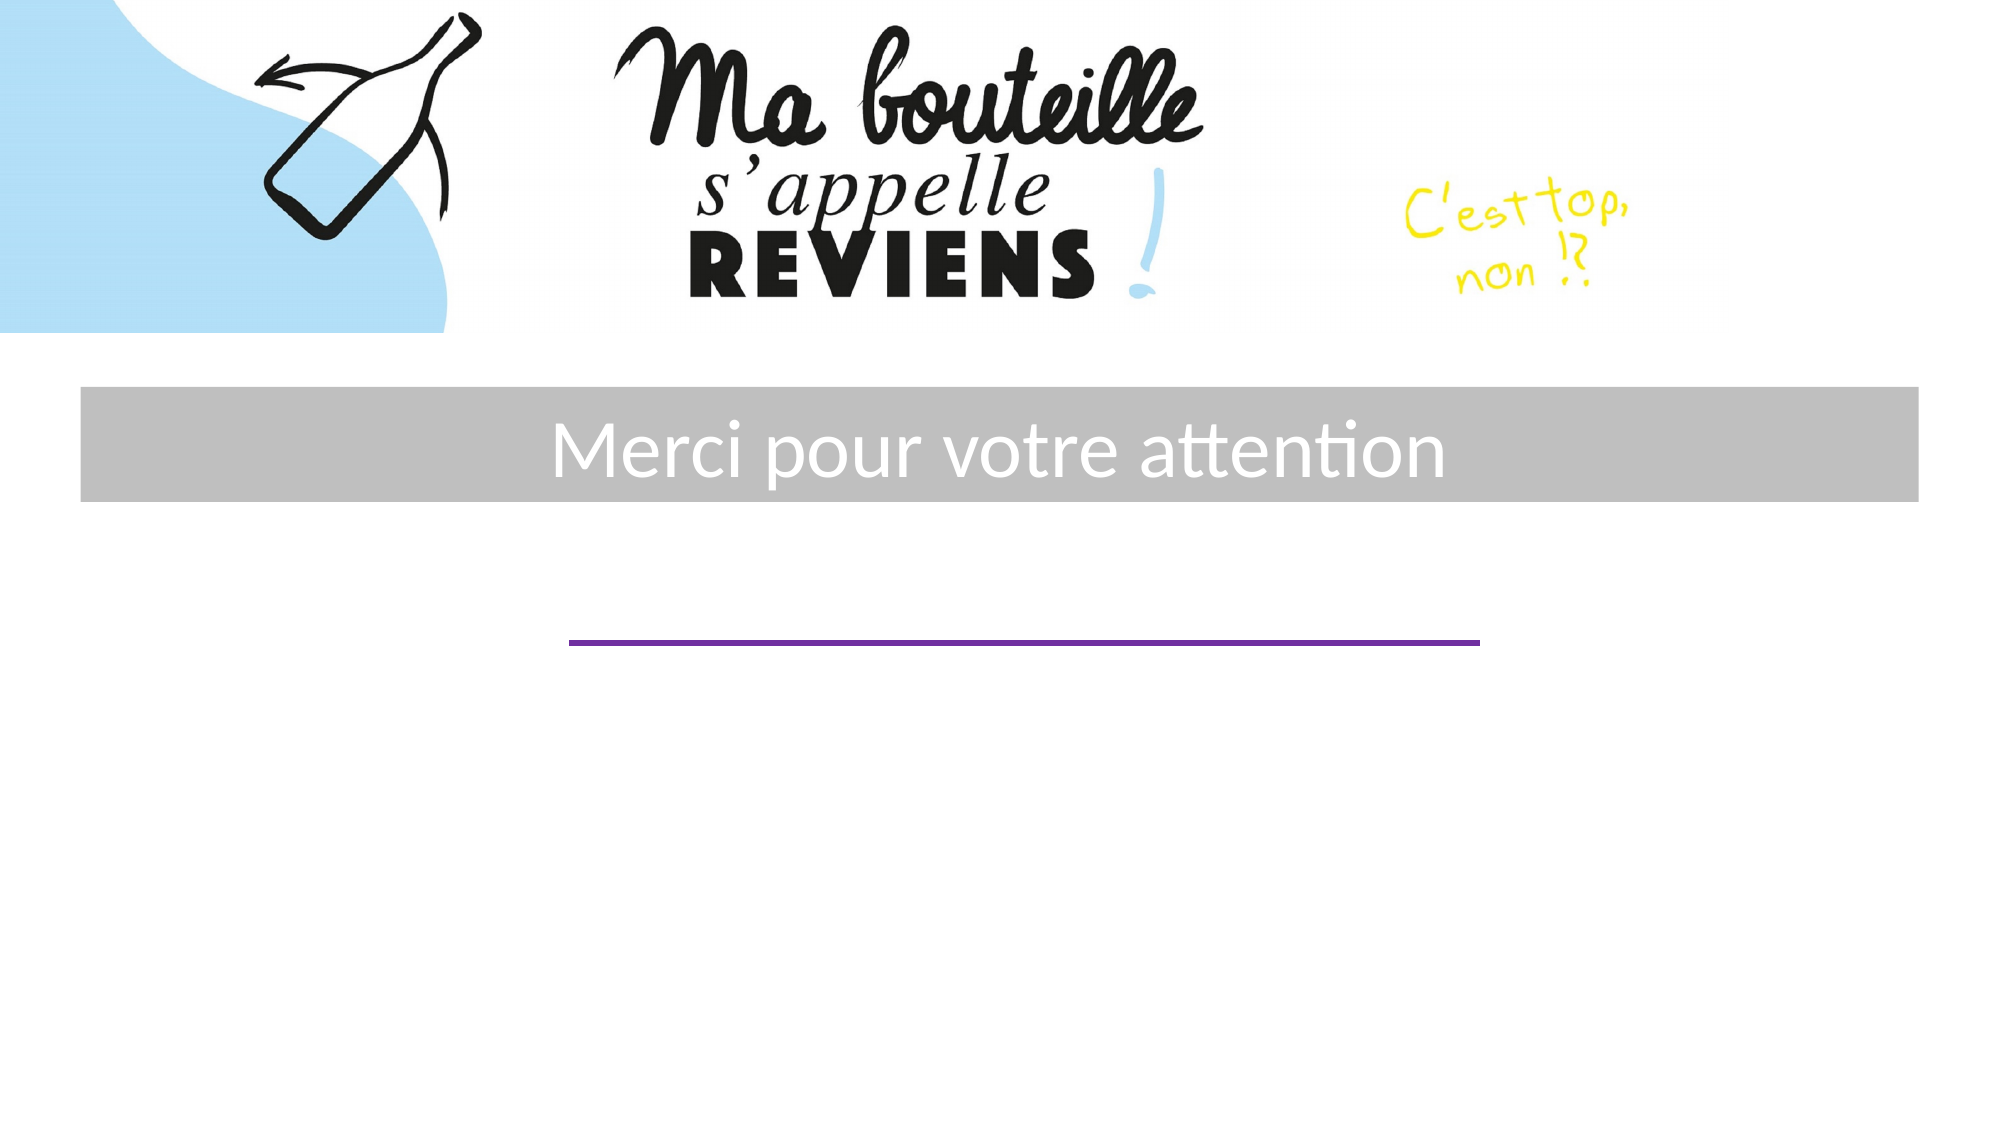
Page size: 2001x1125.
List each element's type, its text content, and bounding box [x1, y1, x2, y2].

picture [0, 0, 1729, 333]
text_box Merci pour votre attention [80, 386, 1919, 502]
